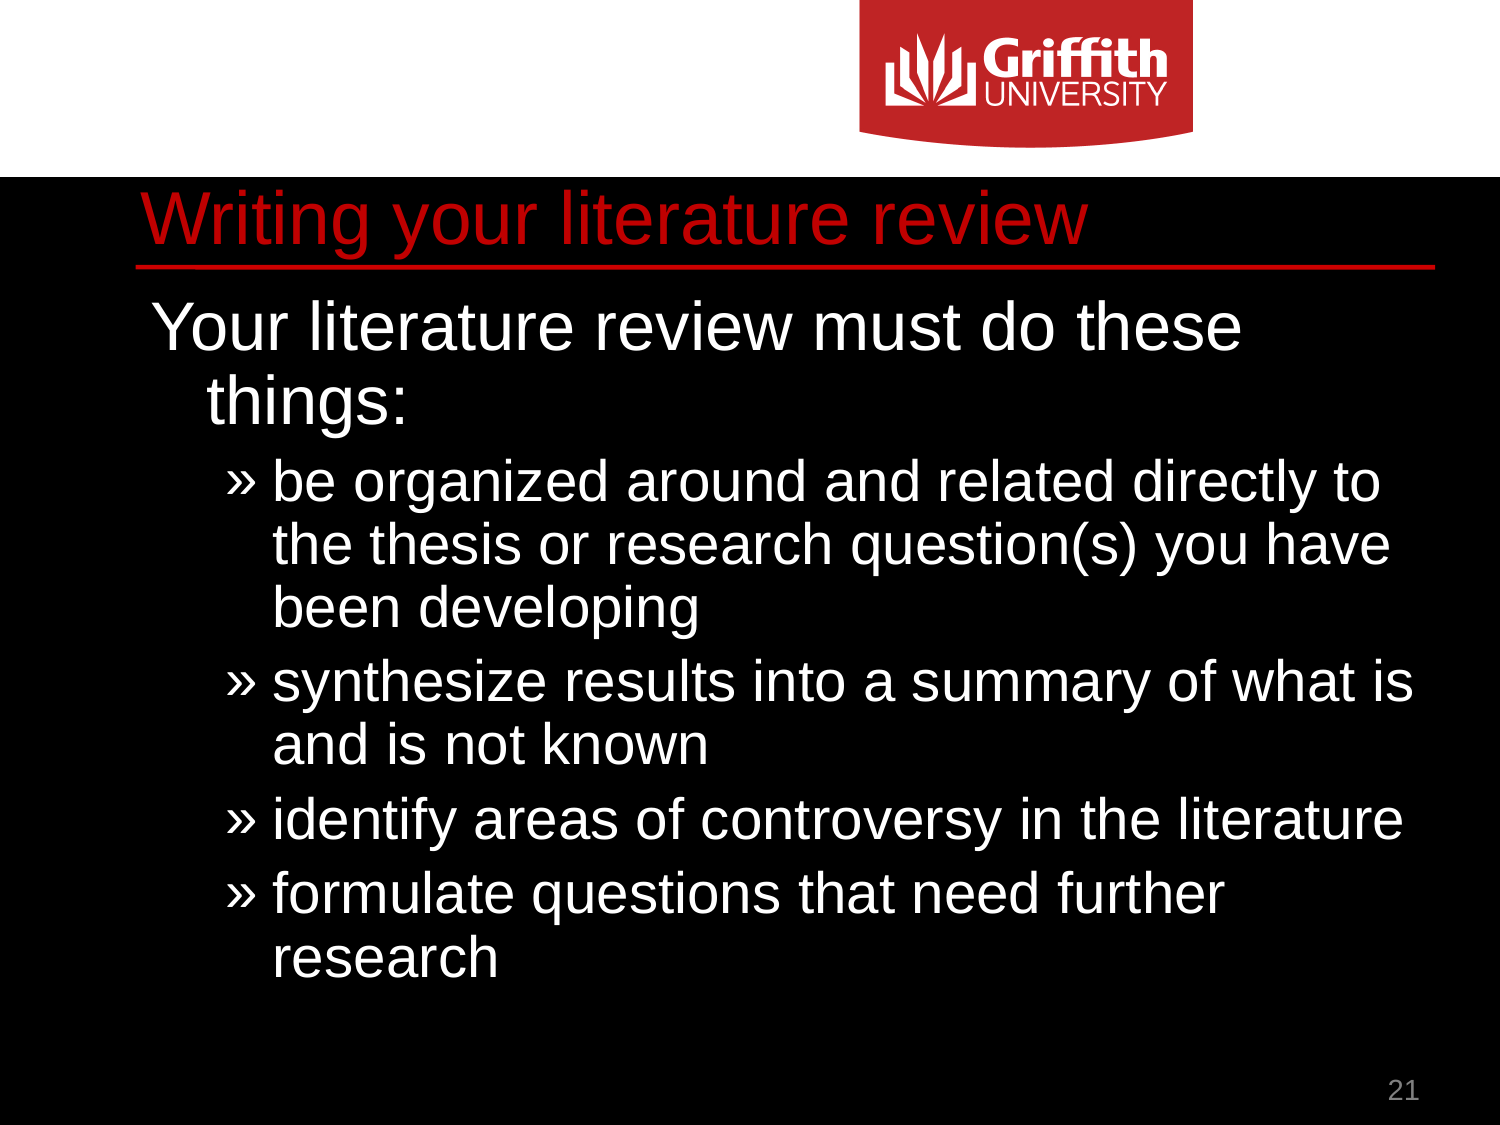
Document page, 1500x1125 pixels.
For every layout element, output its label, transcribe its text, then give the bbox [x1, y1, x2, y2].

footer 21 [135, 1063, 1436, 1118]
picture [0, 0, 1500, 177]
title Writing your literature review [124, 172, 1424, 256]
list Your literature review must do these things: be organized around and related directly to the thesis or research question(s) you have been developing synthesize results into a summary of what is and is not known identify areas of controversy in the literature formulate questions that need further research [135, 290, 1436, 1044]
